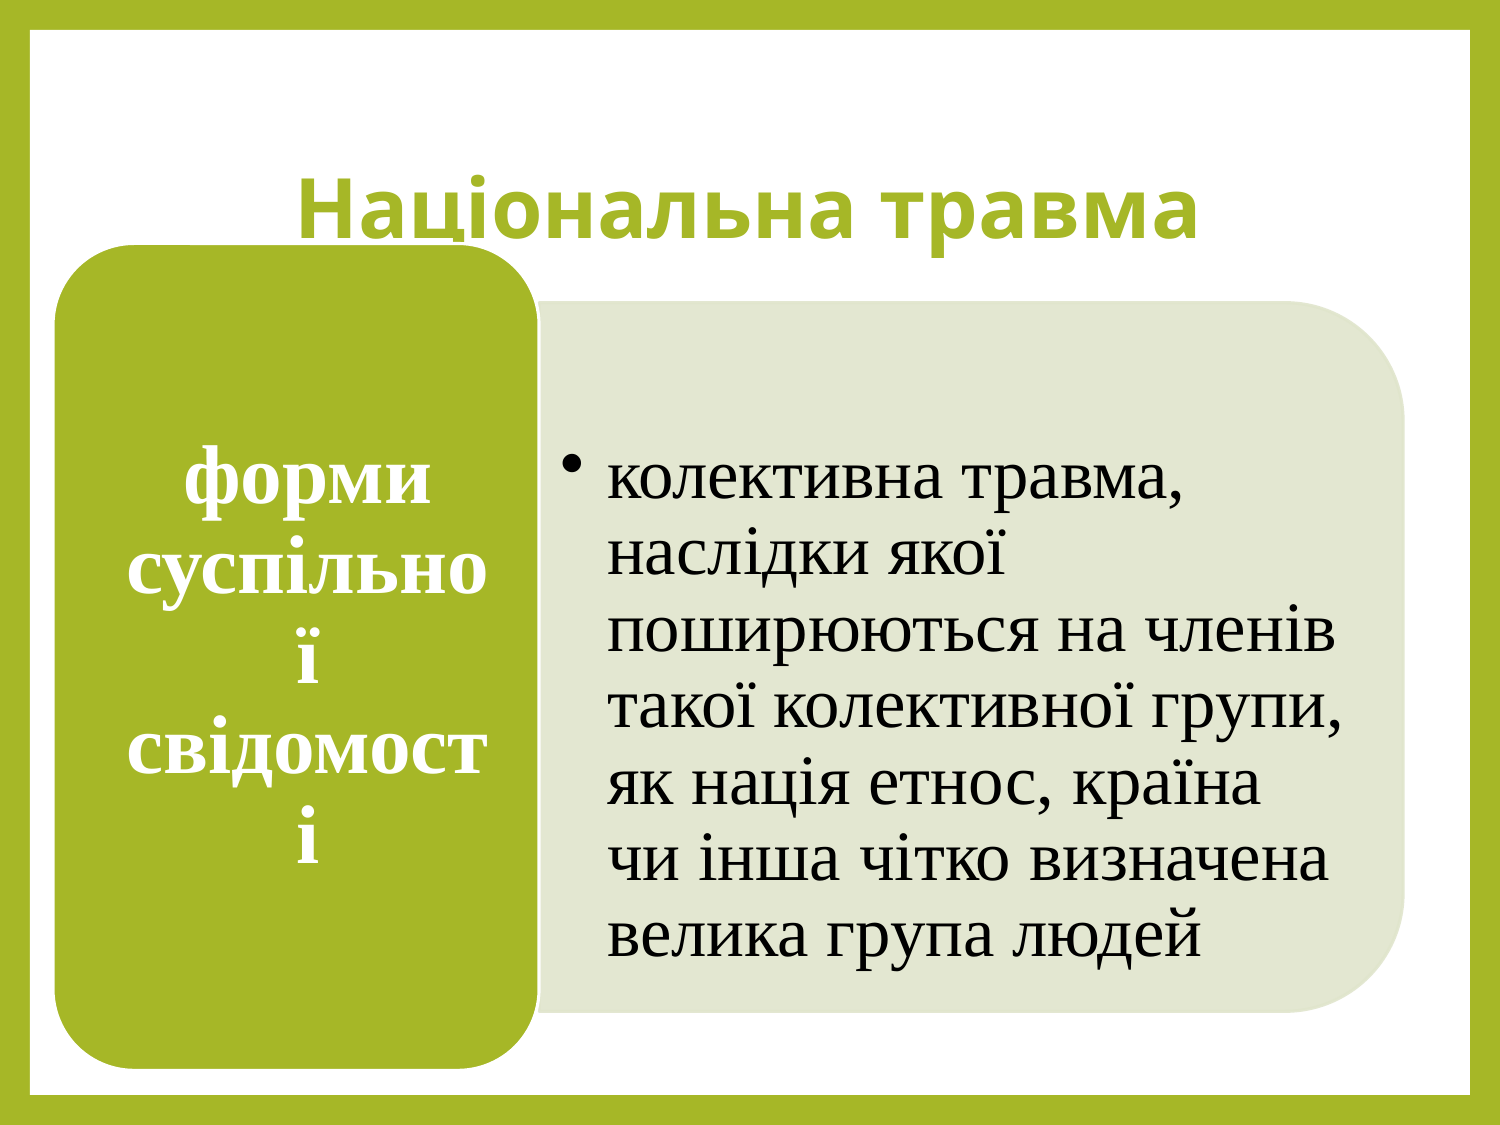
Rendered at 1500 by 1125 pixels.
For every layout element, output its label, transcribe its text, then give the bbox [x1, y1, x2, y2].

title Національна травма [140, 99, 1356, 241]
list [52, 243, 1404, 1071]
